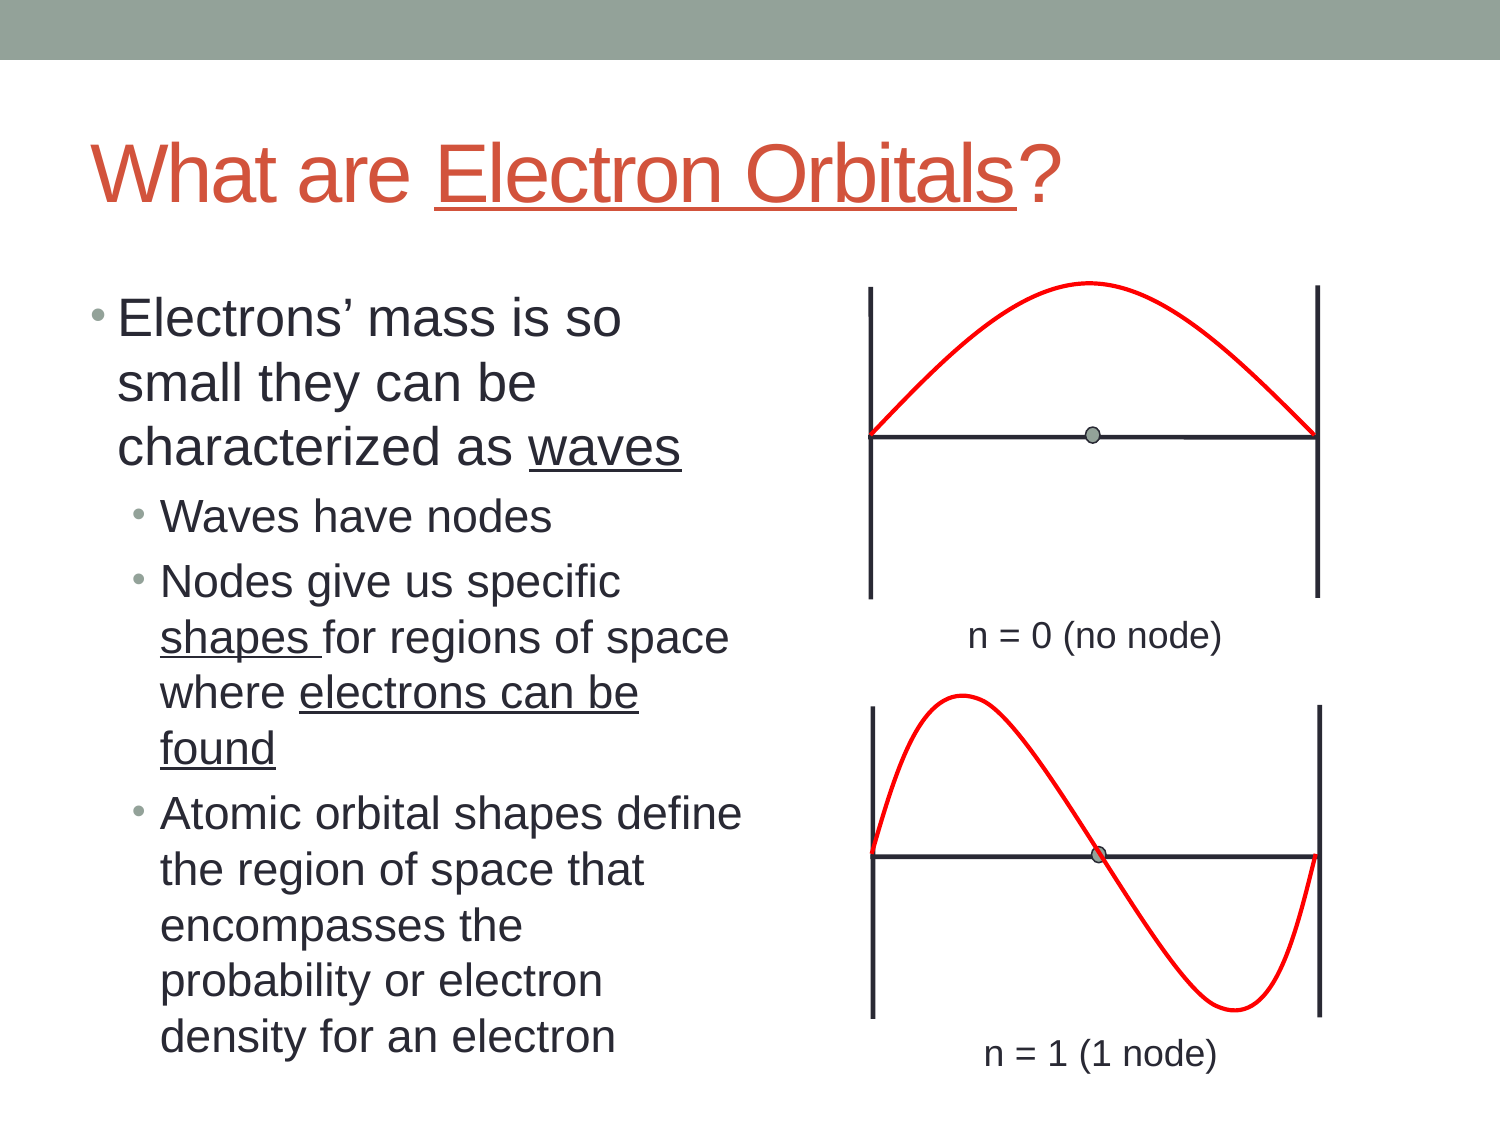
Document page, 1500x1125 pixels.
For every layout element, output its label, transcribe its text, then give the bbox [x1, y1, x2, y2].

list Electrons’ mass is so small they can be characterized as waves Waves have nodes Nodes give us specific shapes for regions of space where electrons can be found Atomic orbital shapes define the region of space that encompasses the probability or electron density for an electron [75, 274, 763, 1075]
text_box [867, 283, 1319, 665]
title What are Electron Orbitals? [75, 87, 1425, 250]
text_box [870, 674, 1321, 1082]
